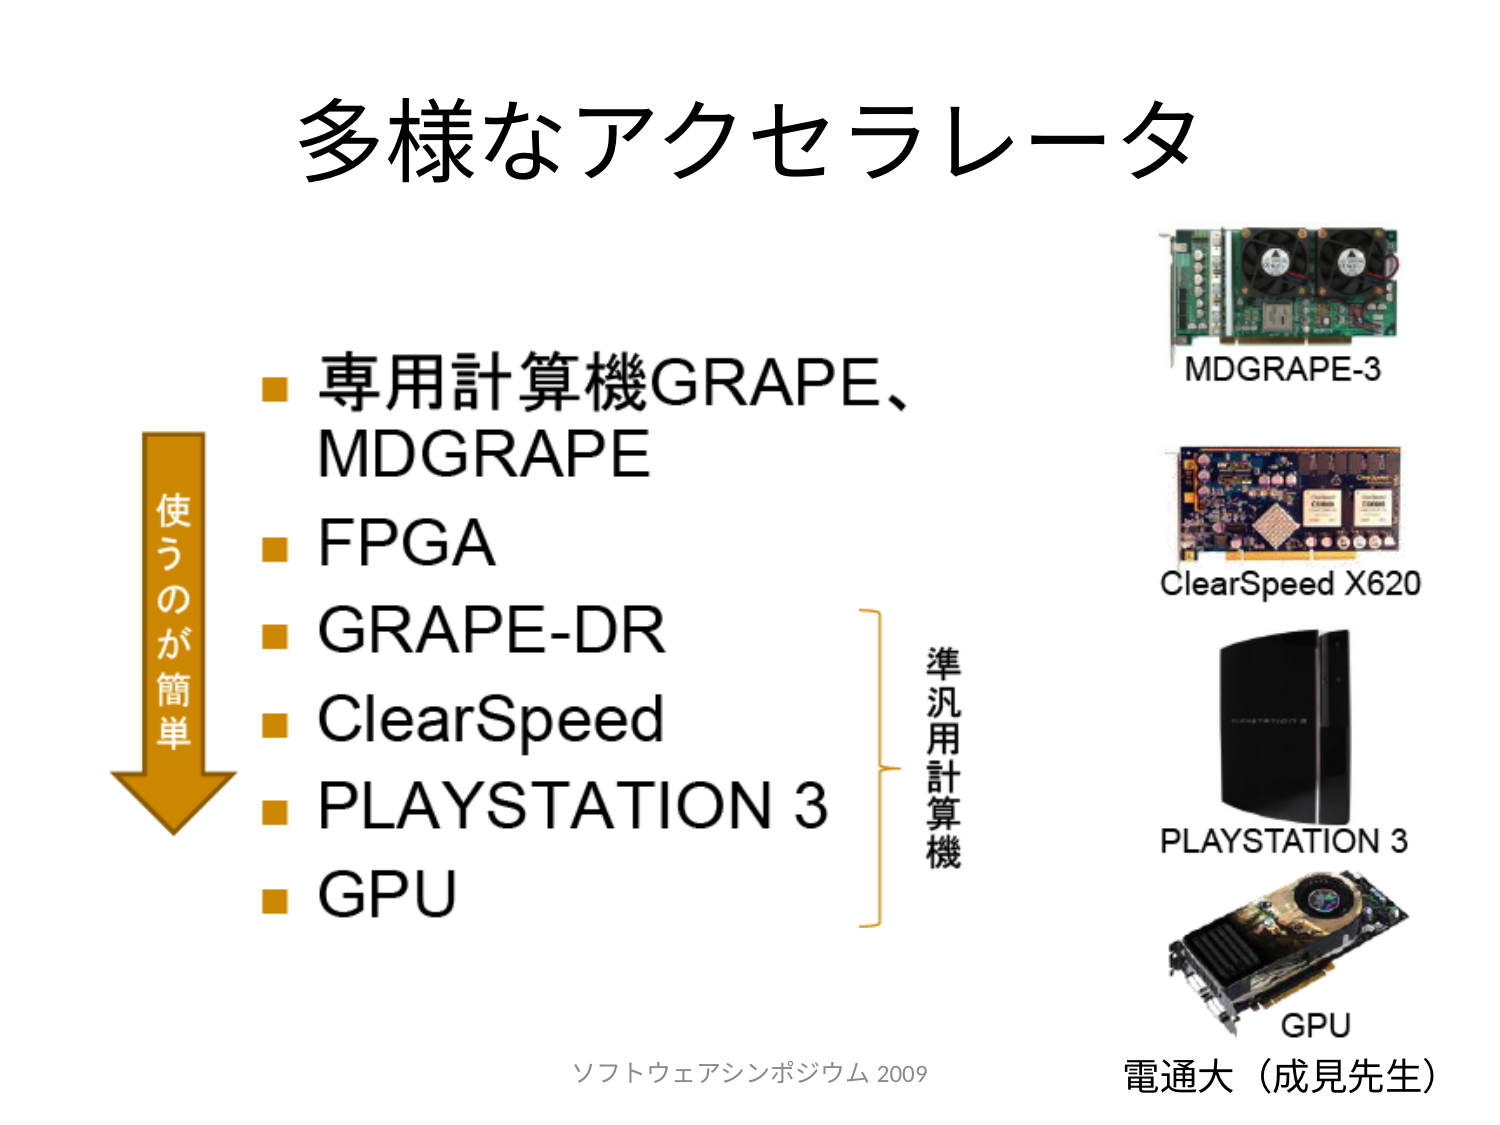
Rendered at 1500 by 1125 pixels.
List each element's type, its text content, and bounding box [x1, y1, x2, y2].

picture [99, 200, 1440, 1043]
footer ソフトウェアシンポジウム2009 [512, 1051, 988, 1103]
text_box 電通大（成見先生） [1108, 1045, 1476, 1106]
title 多様なアクセラレータ [75, 45, 1425, 233]
